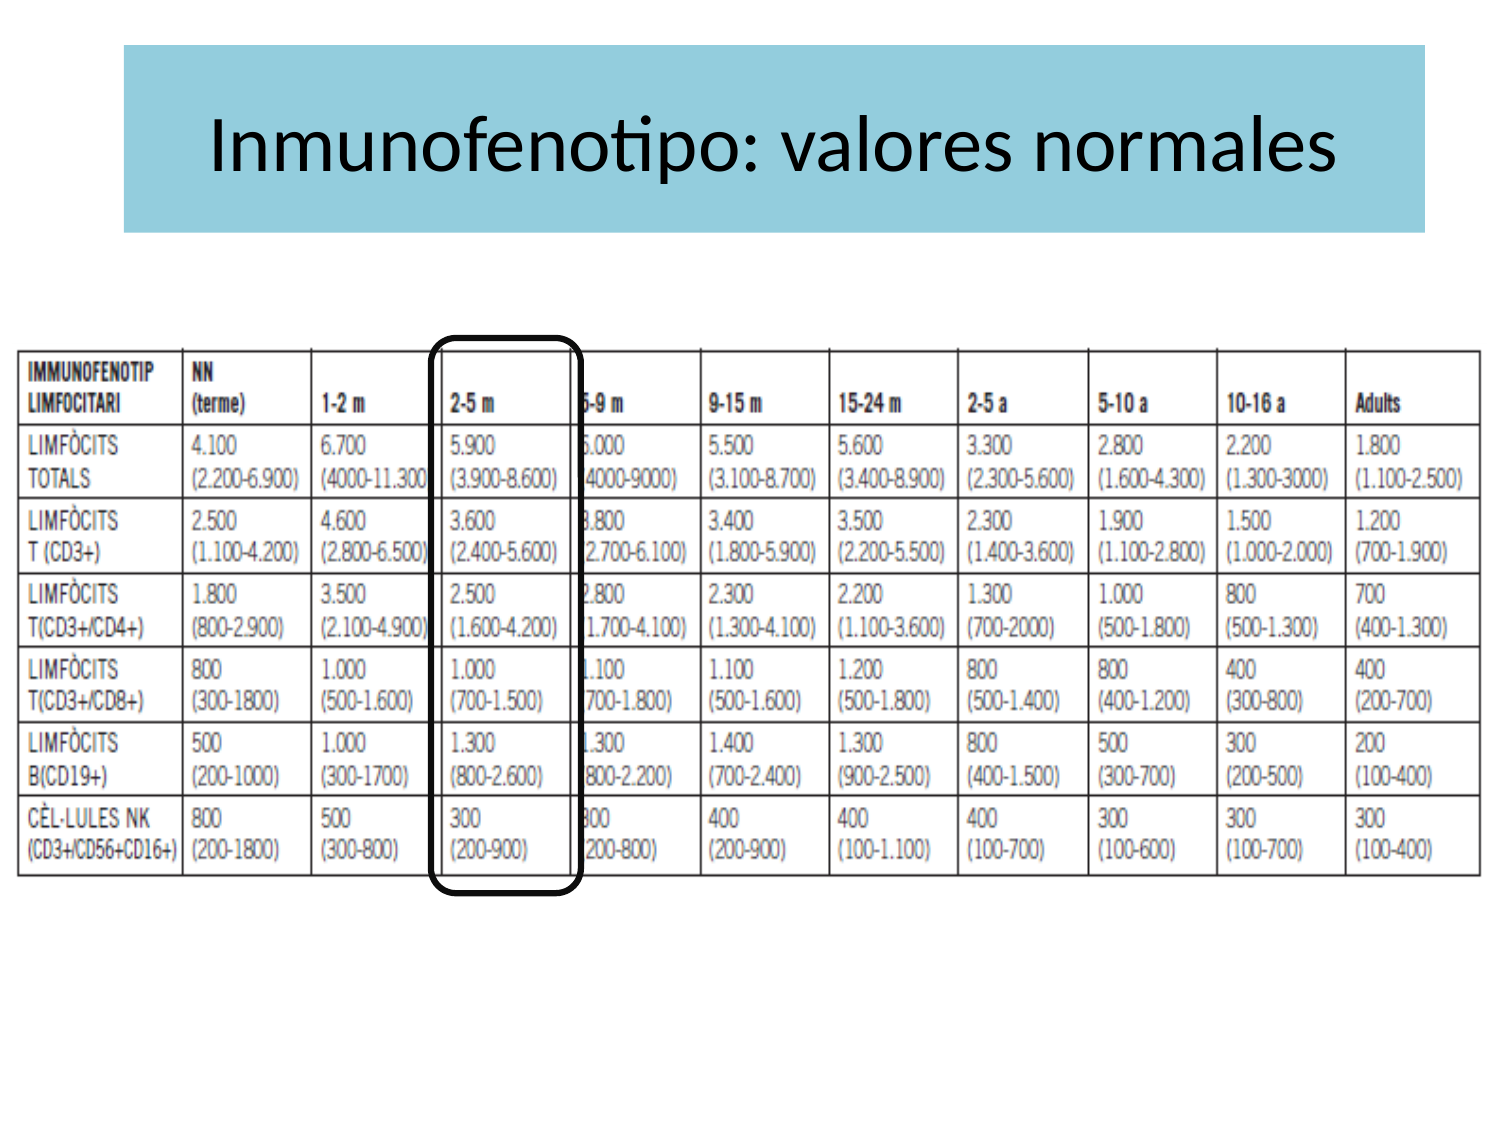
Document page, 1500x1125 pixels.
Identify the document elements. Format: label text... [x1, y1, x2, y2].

picture [12, 342, 1488, 887]
text_box [440, 335, 572, 341]
title Inmunofenotipo: valores normales [123, 45, 1425, 233]
